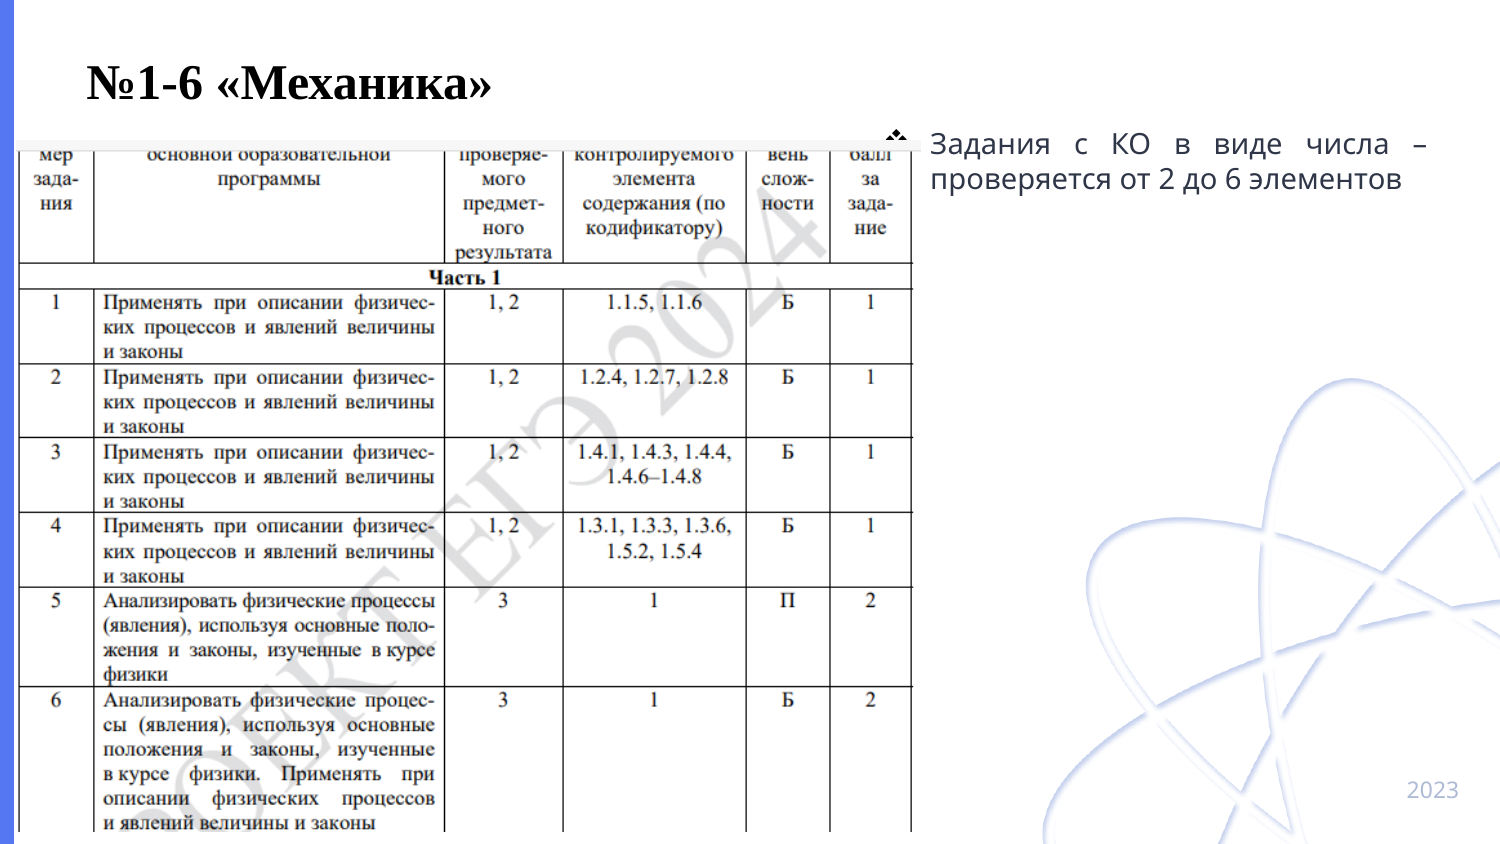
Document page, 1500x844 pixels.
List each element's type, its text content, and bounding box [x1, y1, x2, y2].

text_box 2023 [1391, 761, 1493, 817]
text_box Задания с КО в виде числа – проверяется от 2 до 6 элементов [868, 118, 1443, 203]
text_box №1-6 «Механика» [71, 41, 1466, 126]
picture [0, 0, 1500, 844]
